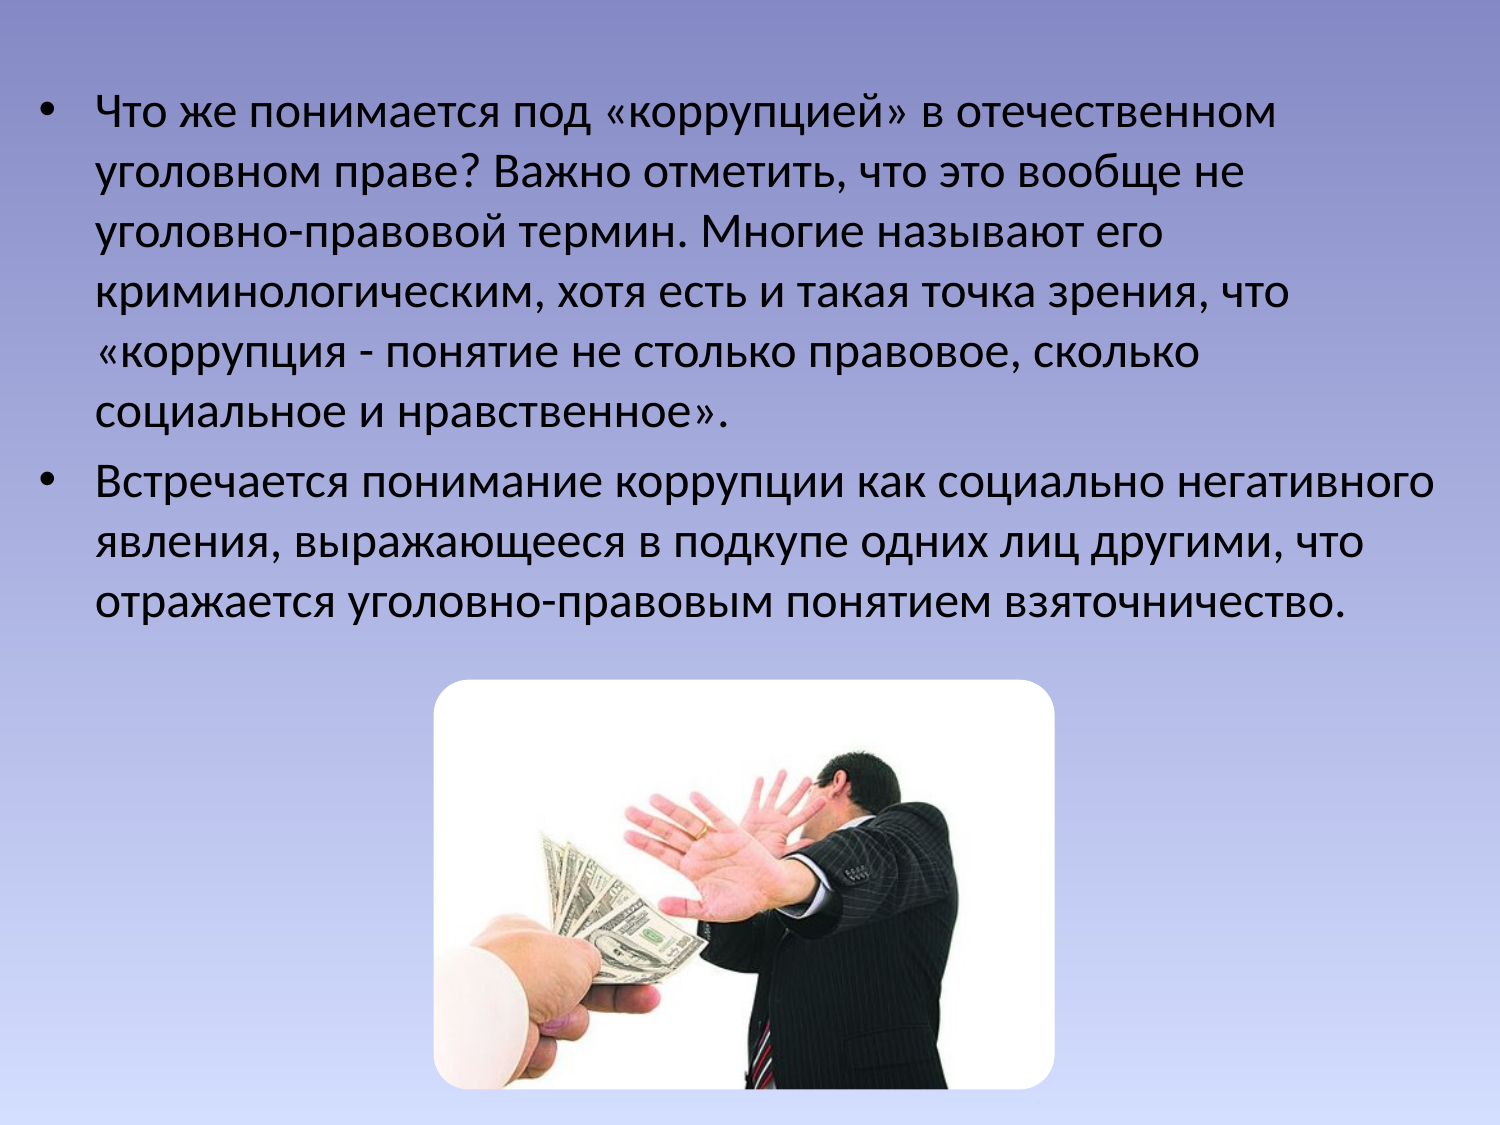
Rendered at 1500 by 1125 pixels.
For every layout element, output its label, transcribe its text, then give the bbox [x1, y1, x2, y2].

picture [433, 679, 1055, 1090]
list Что же понимается под «коррупцией» в отечественном уголовном праве? Важно отметить, что это вообще не уголовно-правовой термин. Многие называют его криминологическим, хотя есть и такая точка зрения, что «коррупция - понятие не столько правовое, сколько социальное и нравственное». Встречается понимание коррупции как социально негативного явления, выражающееся в подкупе одних лиц другими, что отражается уголовно-правовым понятием взяточничество. [23, 70, 1465, 896]
